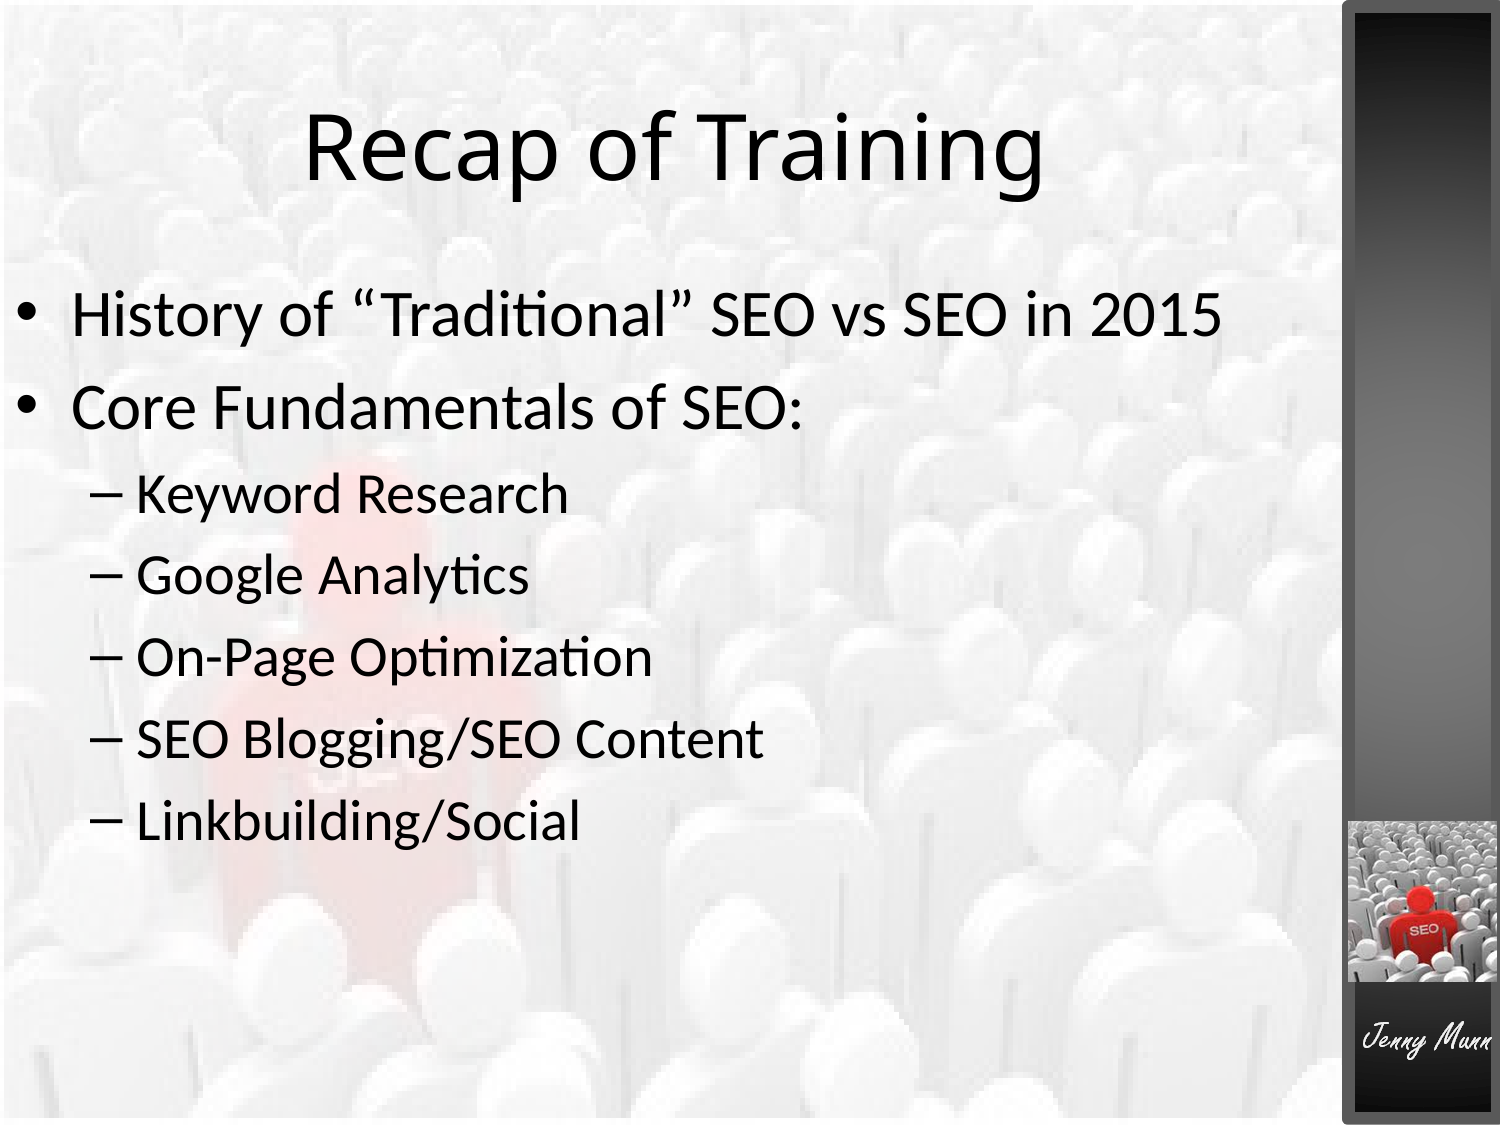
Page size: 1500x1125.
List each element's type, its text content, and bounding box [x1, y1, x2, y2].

picture [1337, 0, 1500, 1125]
list History of “Traditional” SEO vs SEO in 2015 Core Fundamentals of SEO: Keyword Research Google Analytics On-Page Optimization SEO Blogging/SEO Content Linkbuilding/Social [0, 262, 1350, 1005]
title Recap of Training [0, 50, 1350, 238]
